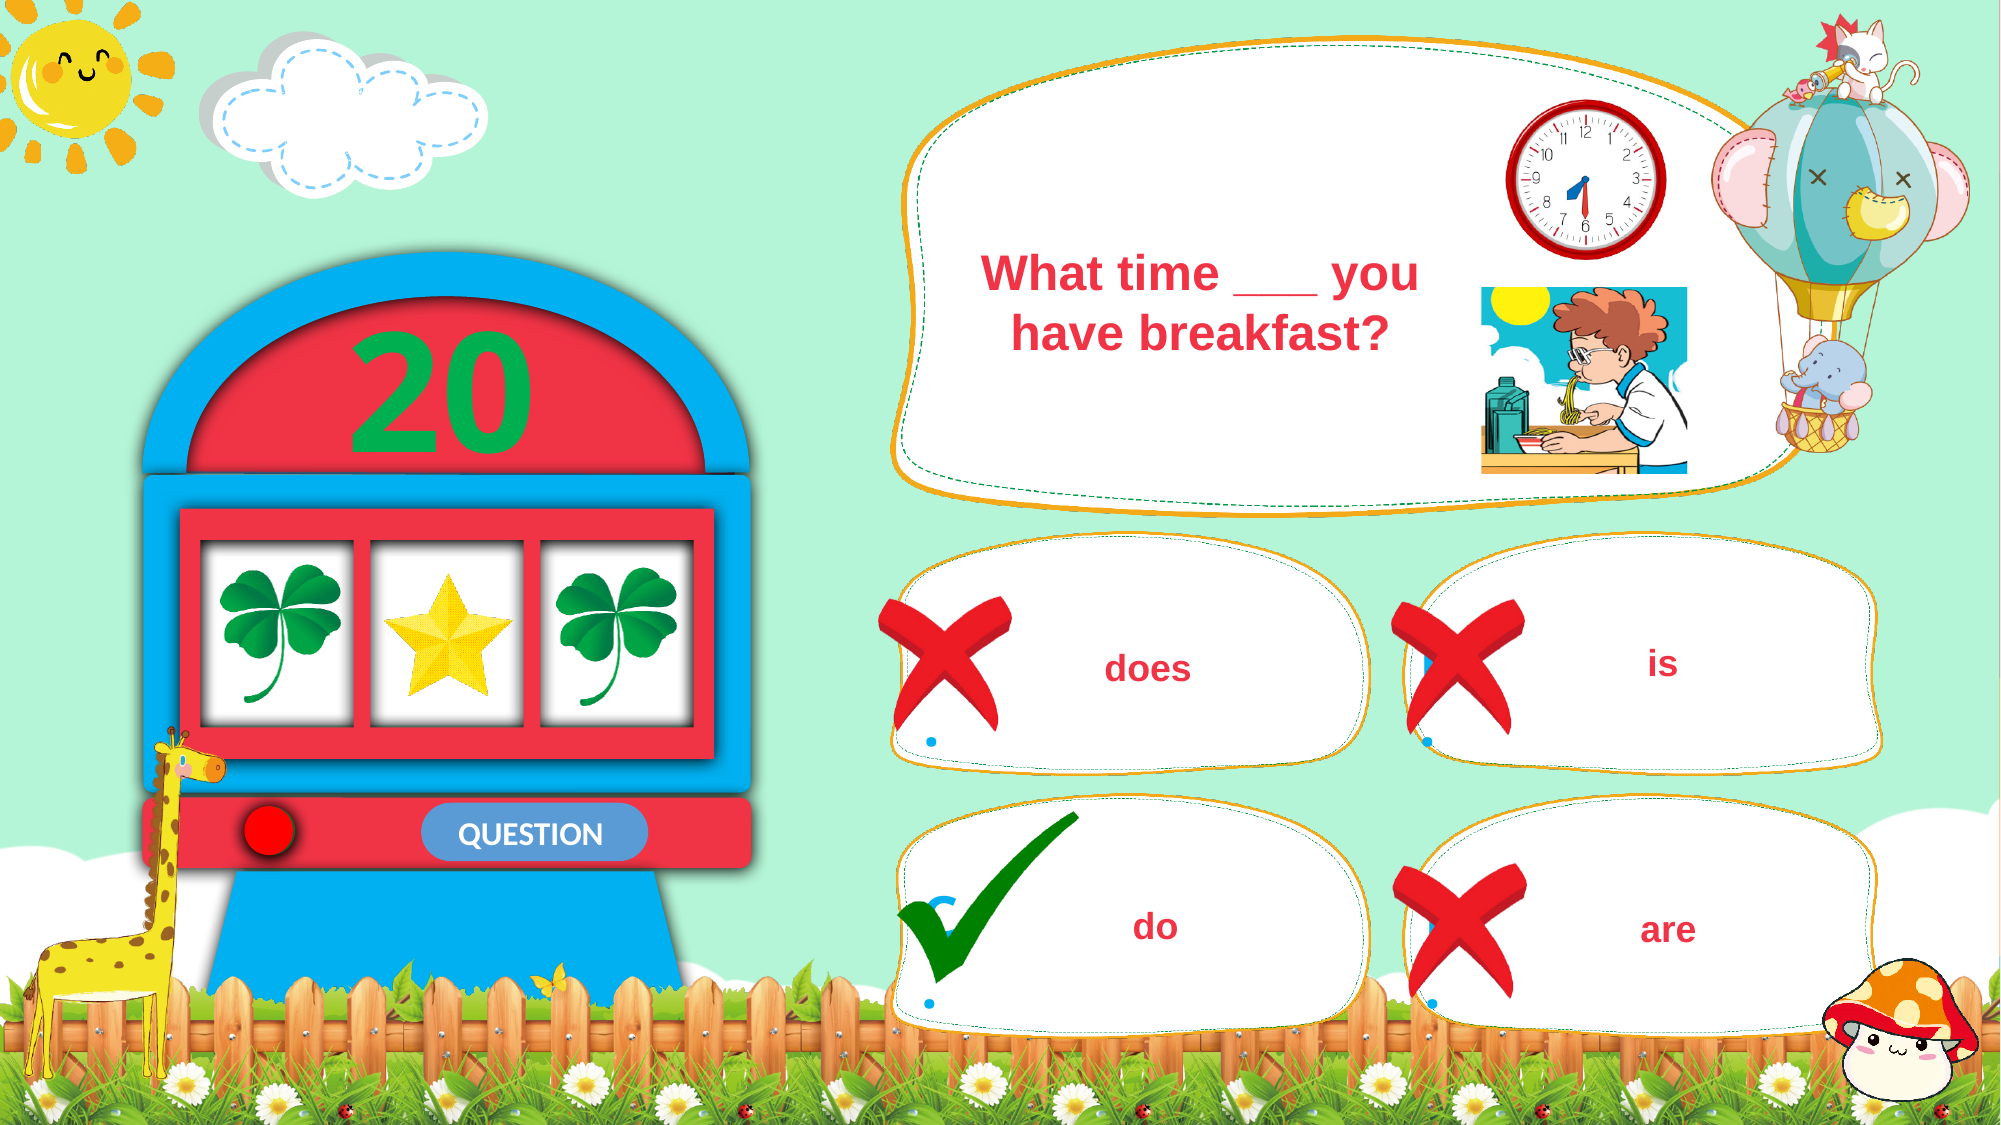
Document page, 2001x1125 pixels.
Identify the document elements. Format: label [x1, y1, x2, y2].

text_box [890, 531, 1371, 776]
text_box [1400, 531, 1883, 776]
picture [0, 0, 2001, 1125]
text_box [1401, 793, 1883, 1039]
text_box [890, 793, 1371, 1039]
text_box [890, 35, 1837, 518]
text_box [142, 252, 752, 958]
